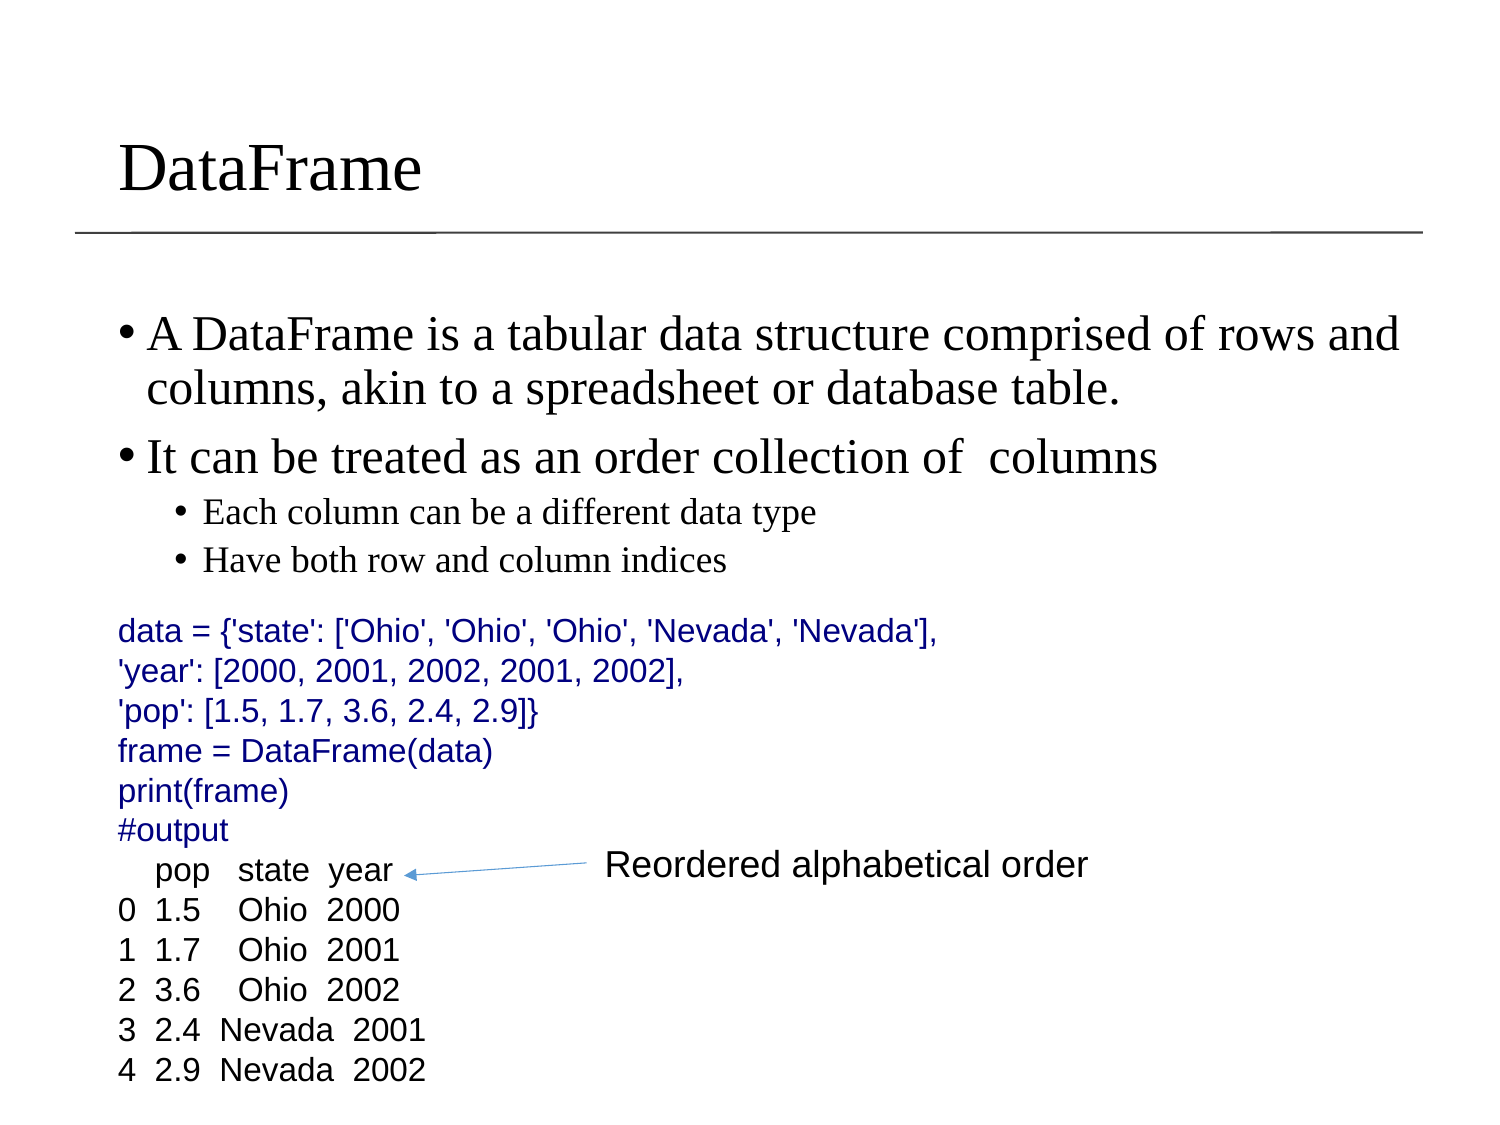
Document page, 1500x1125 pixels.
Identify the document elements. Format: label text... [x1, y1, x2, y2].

text_box Reordered alphabetical order [589, 832, 1104, 893]
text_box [403, 862, 587, 876]
text_box data = {'state': ['Ohio', 'Ohio', 'Ohio', 'Nevada', 'Nevada'], 'year': [2000, 2001, 2002, 2001, 2002], 'pop': [1.5, 1.7, 3.6, 2.4, 2.9]} frame = DataFrame(data) print(frame) #output pop state year 0 1.5 Ohio 2000 1 1.7 Ohio 2001 2 3.6 Ohio 2002 3 2.4 Nevada 2001 4 2.9 Nevada 2002 [103, 601, 1459, 1096]
list A DataFrame is a tabular data structure comprised of rows and columns, akin to a spreadsheet or database table. It can be treated as an order collection of columns Each column can be a different data type Have both row and column indices [103, 299, 1438, 601]
title DataFrame [103, 59, 1397, 278]
